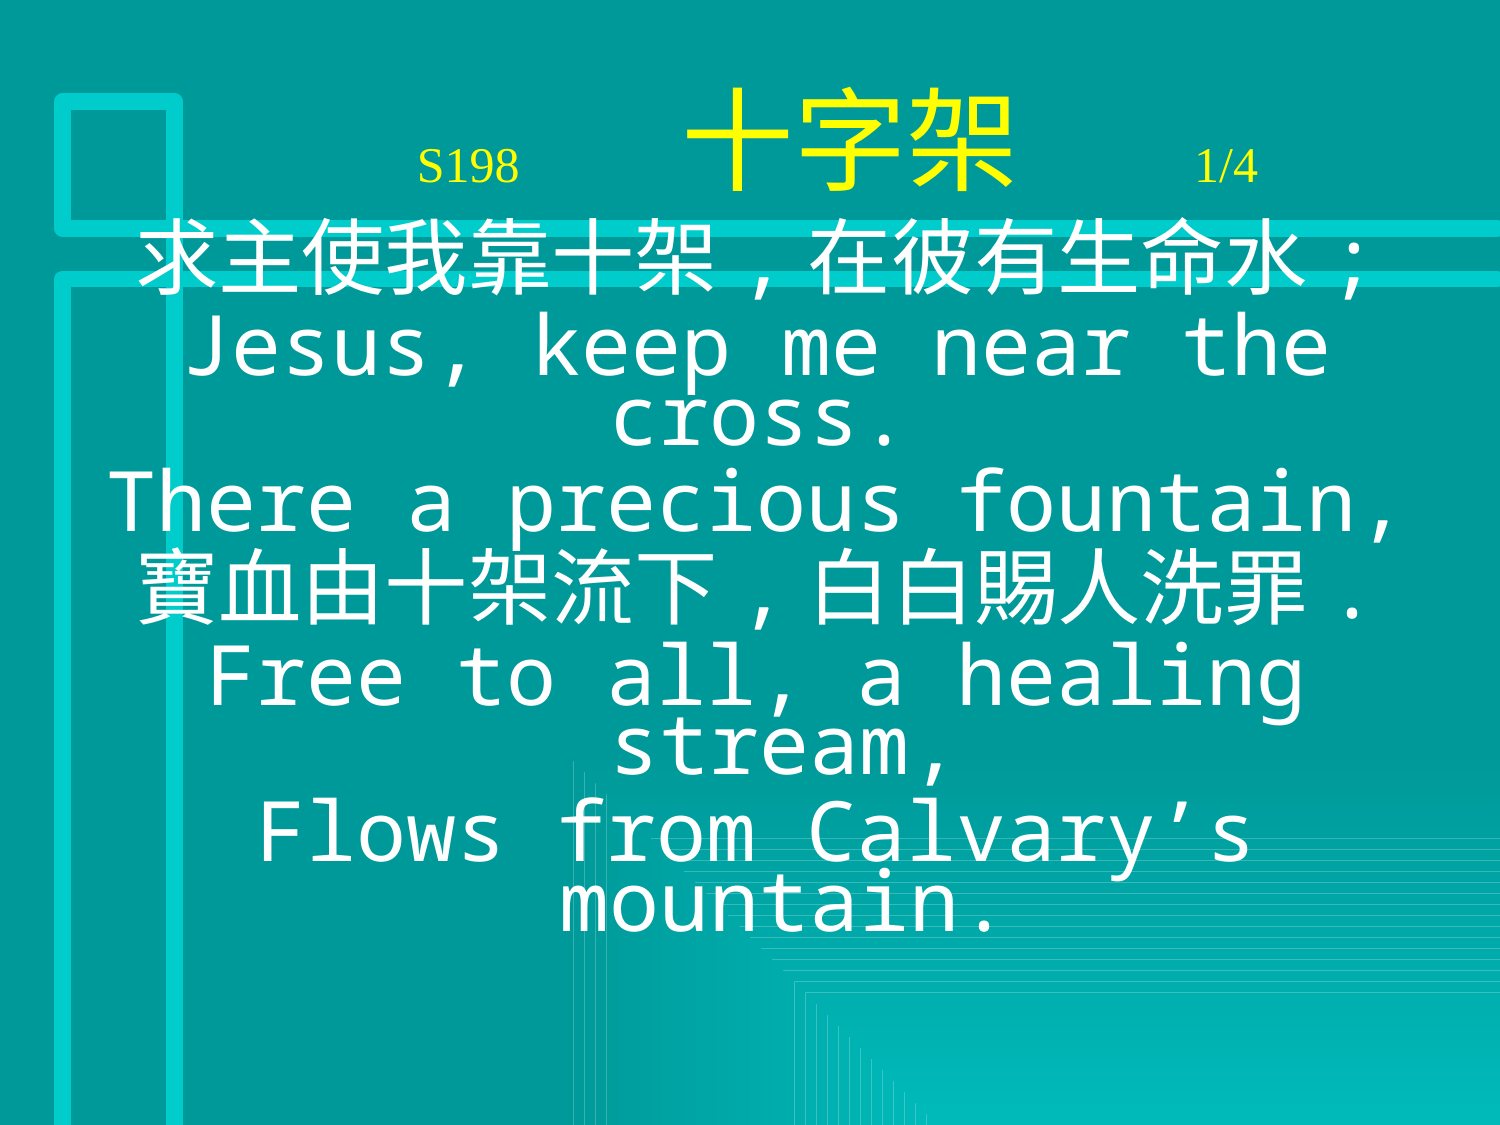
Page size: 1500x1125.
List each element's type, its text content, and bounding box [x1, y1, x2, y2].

title S198 十字架 1/4 [199, 34, 1476, 213]
list 求主使我靠十架,在彼有生命水; Jesus, keep me near the cross. There a precious fountain, 寶血由十架流下,白白賜人洗罪. Free to all, a healing stream, Flows from Calvary’s mountain. [37, 224, 1476, 1088]
